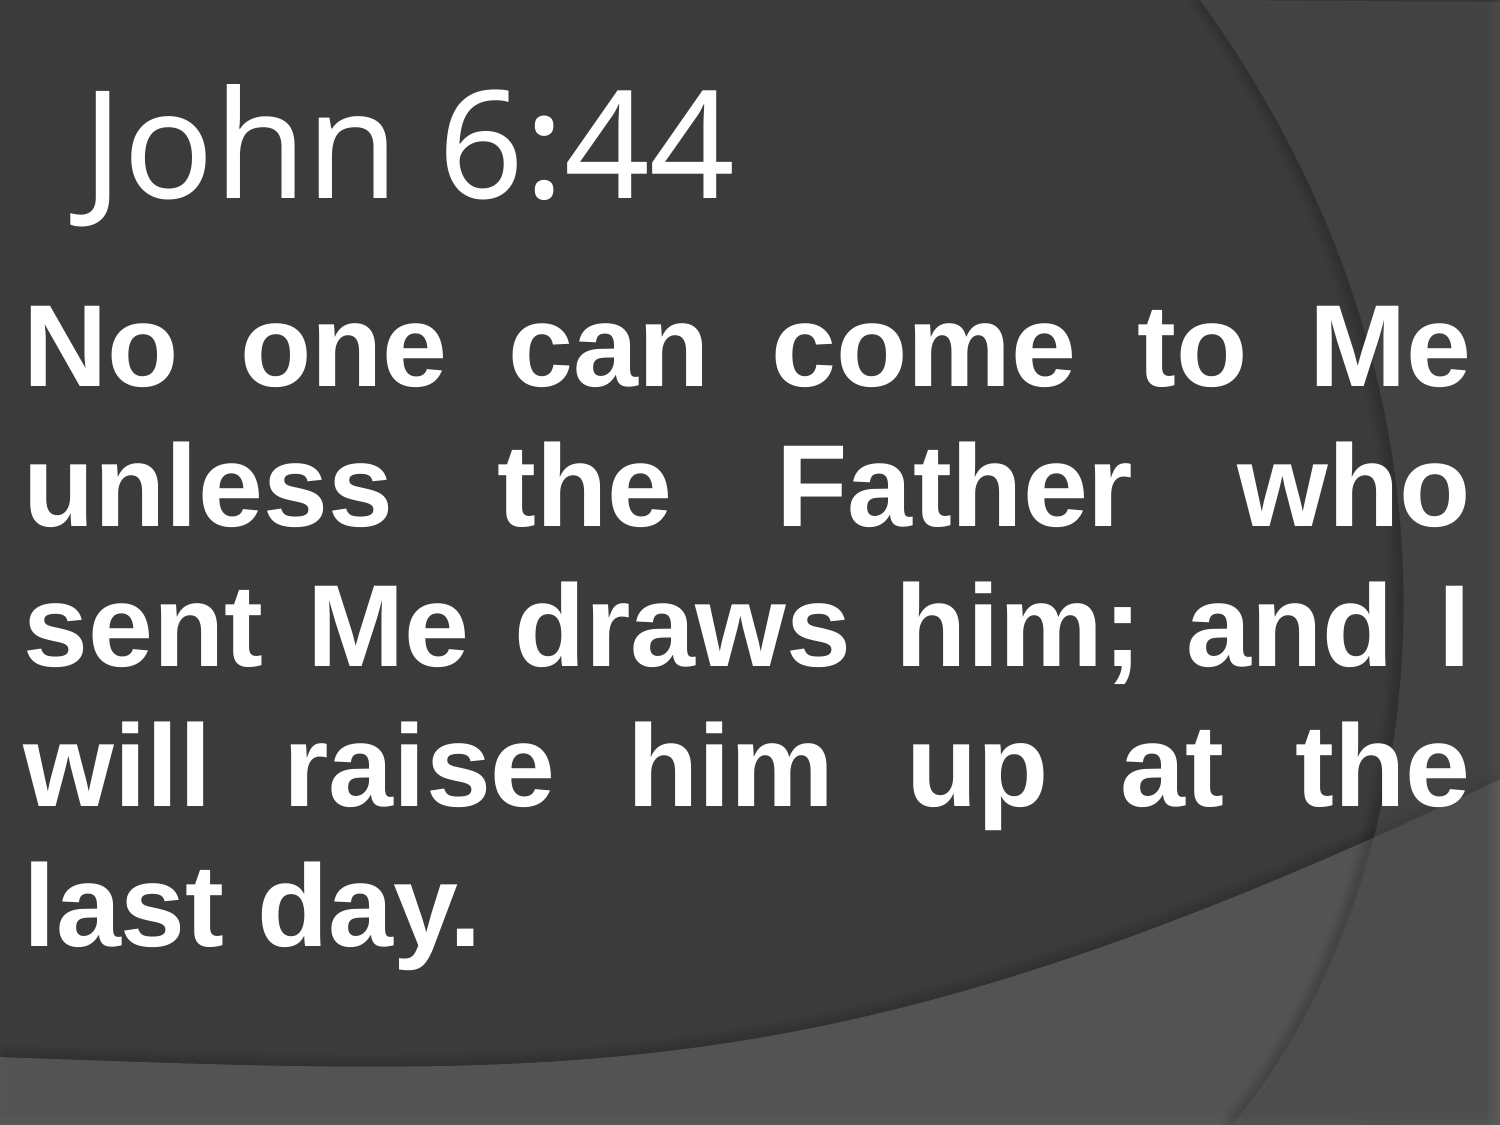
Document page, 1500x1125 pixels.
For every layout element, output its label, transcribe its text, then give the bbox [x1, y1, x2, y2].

title John 6:44 [75, 45, 1300, 233]
list No one can come to Me unless the Father who sent Me draws him; and I will raise him up at the last day. [2, 262, 1488, 1125]
